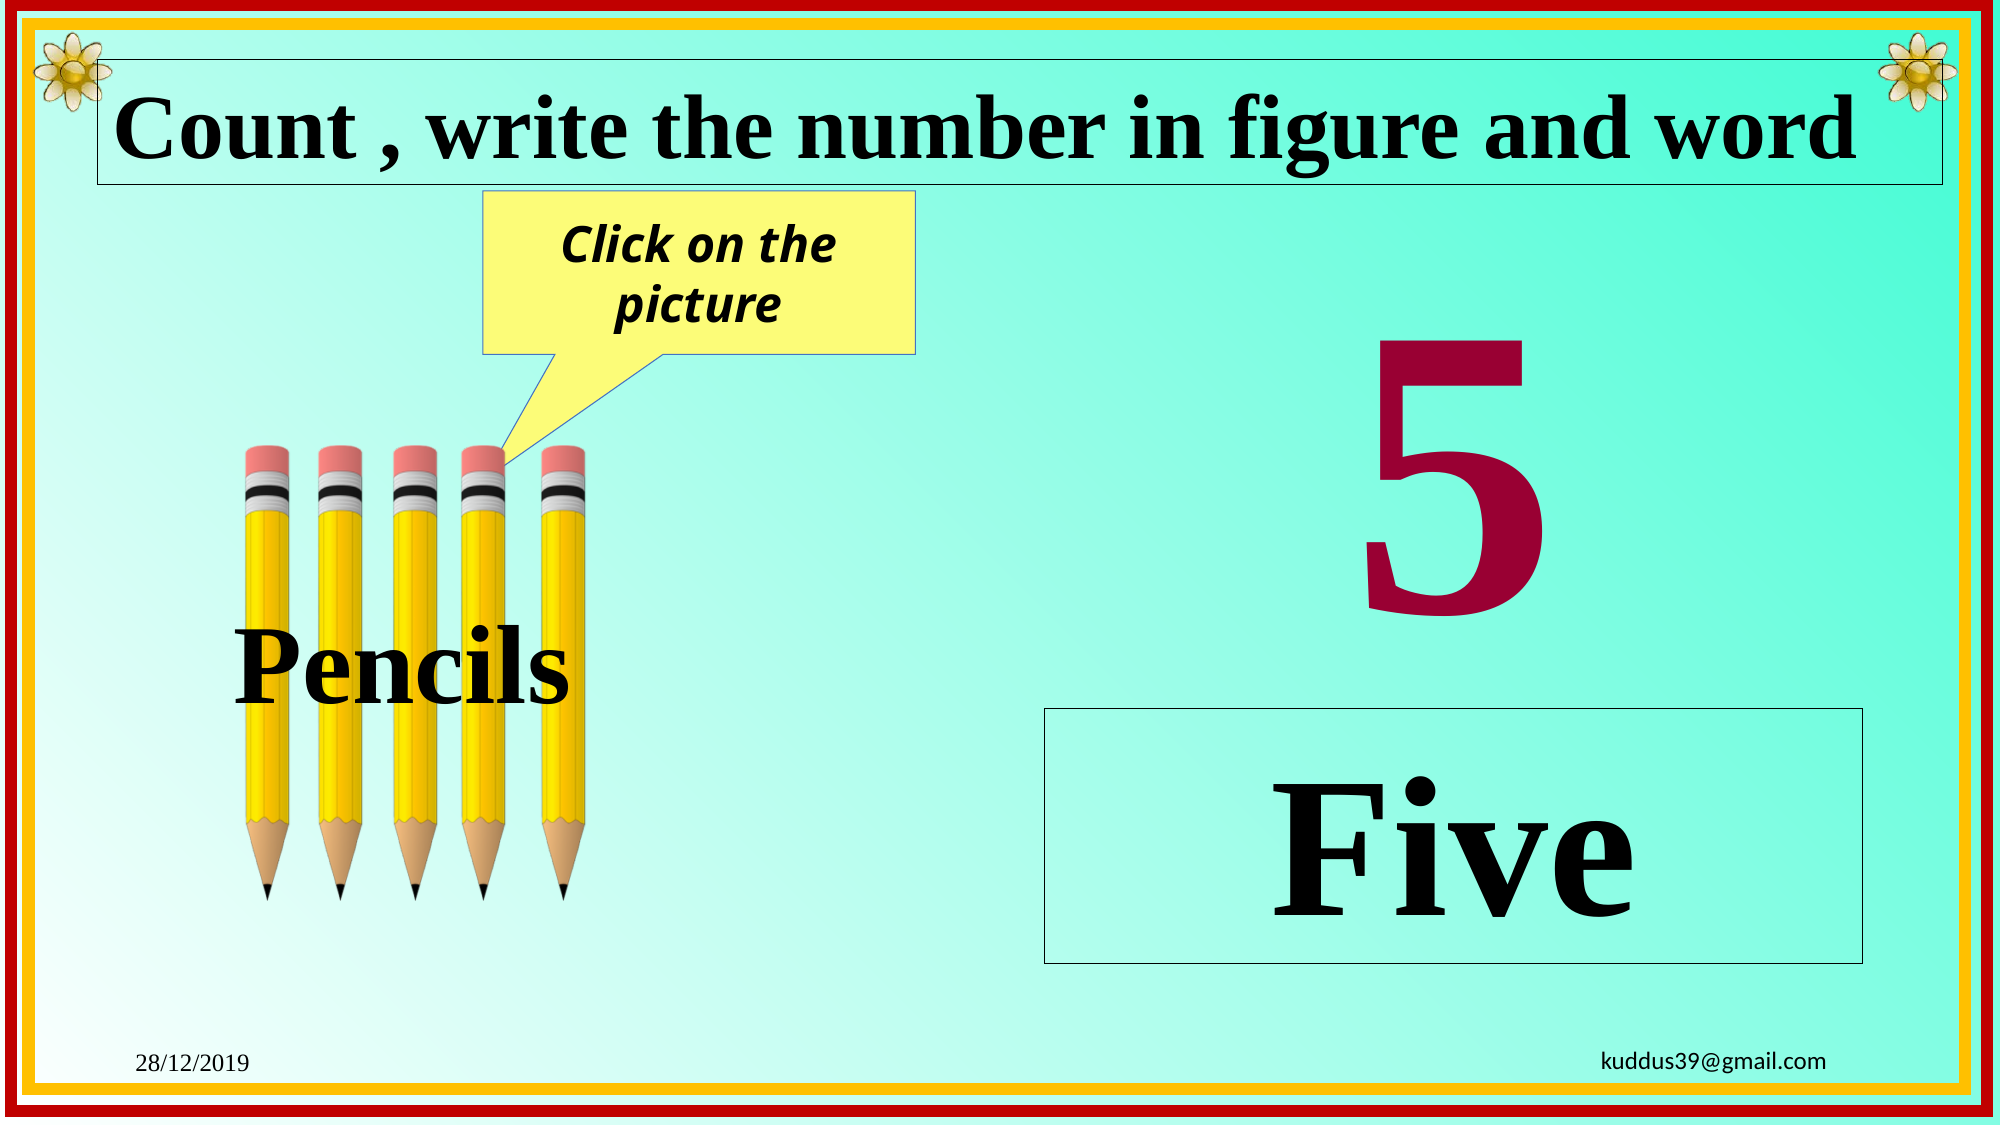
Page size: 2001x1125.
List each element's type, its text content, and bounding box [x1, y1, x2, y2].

text_box Click on the picture [482, 190, 916, 445]
picture [28, 23, 120, 120]
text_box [150, 445, 680, 901]
text_box Five [1044, 708, 1863, 964]
text_box 5 [1204, 190, 1704, 704]
text_box Count , write the number in figure and word [97, 59, 1943, 185]
picture [1873, 23, 1966, 120]
